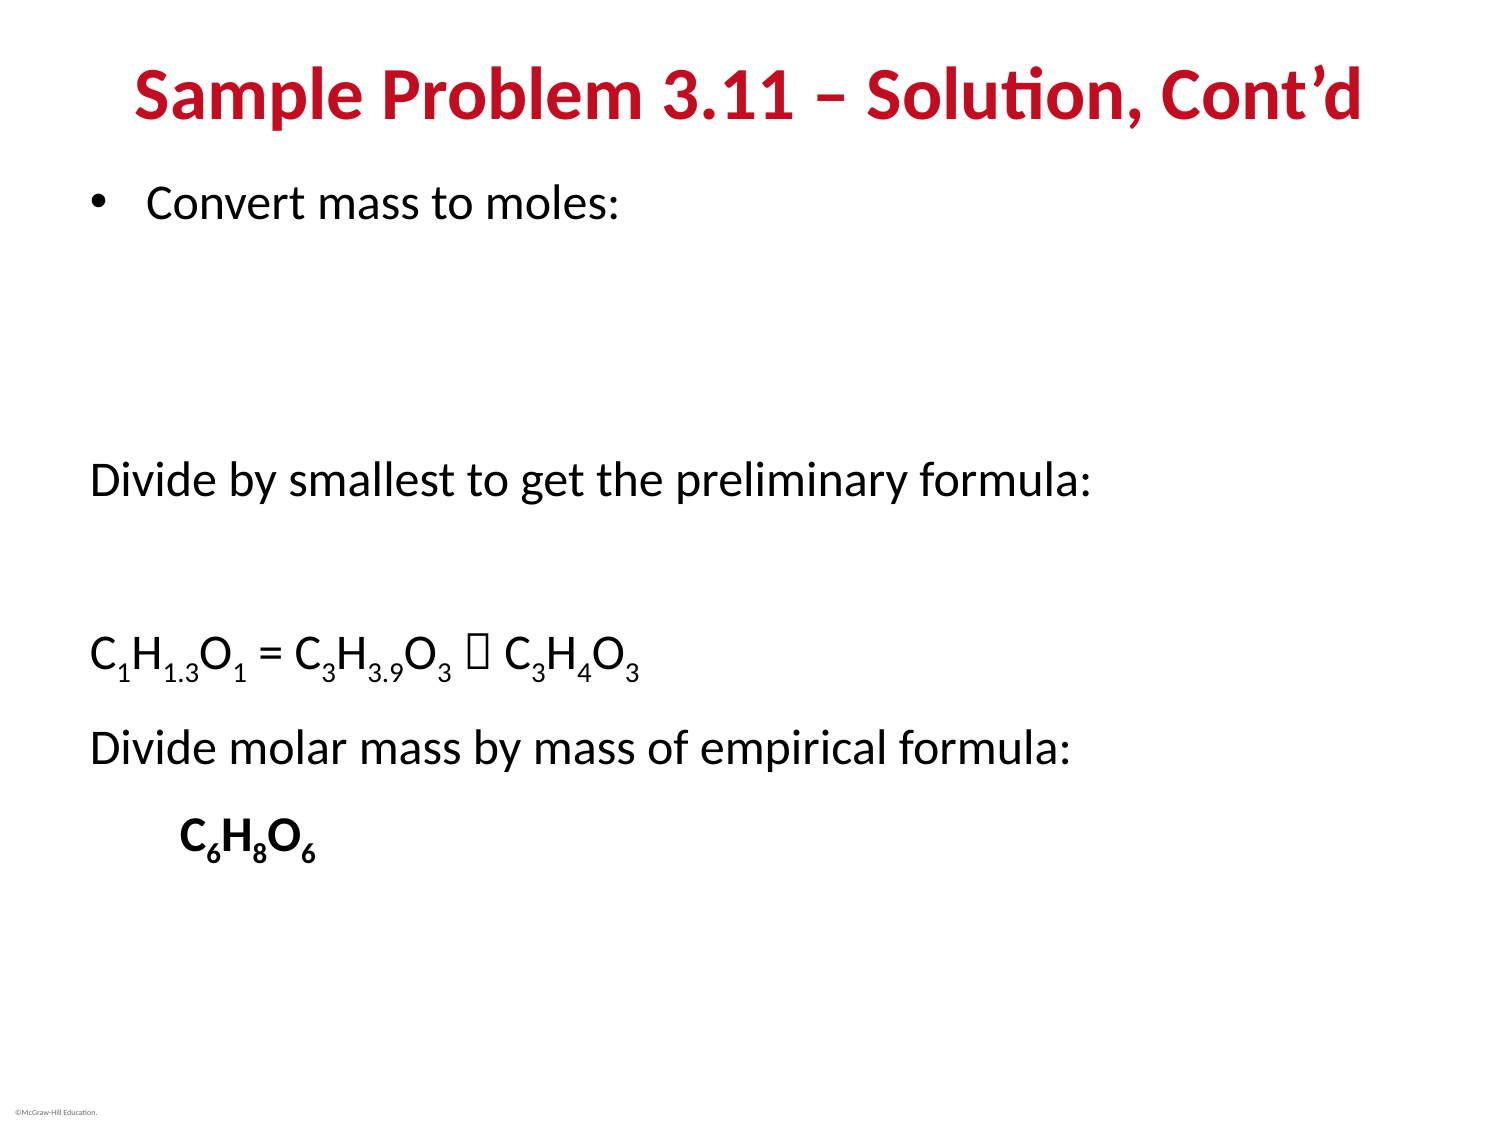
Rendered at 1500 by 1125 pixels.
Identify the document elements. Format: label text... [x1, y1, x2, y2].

title Sample Problem 3.11 – Solution, Cont’d [0, 37, 1500, 138]
